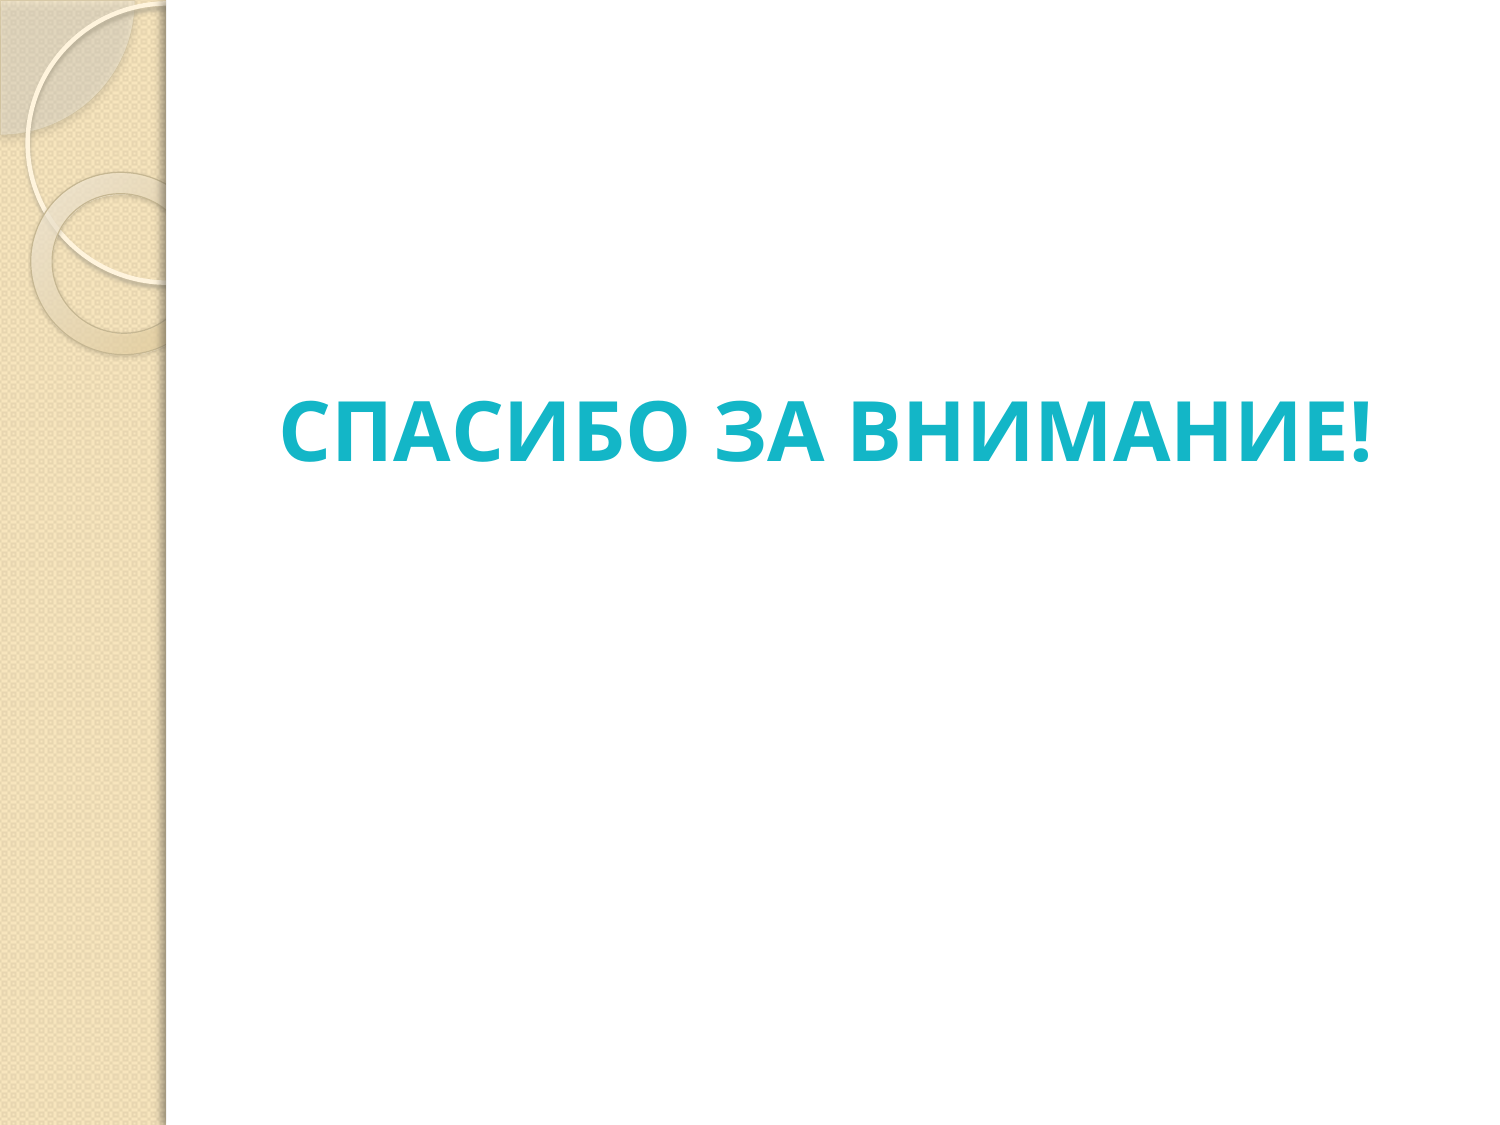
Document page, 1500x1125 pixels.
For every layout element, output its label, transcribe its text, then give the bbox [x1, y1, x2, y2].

title СПАСИБО ЗА ВНИМАНИЕ! [199, 257, 1454, 598]
